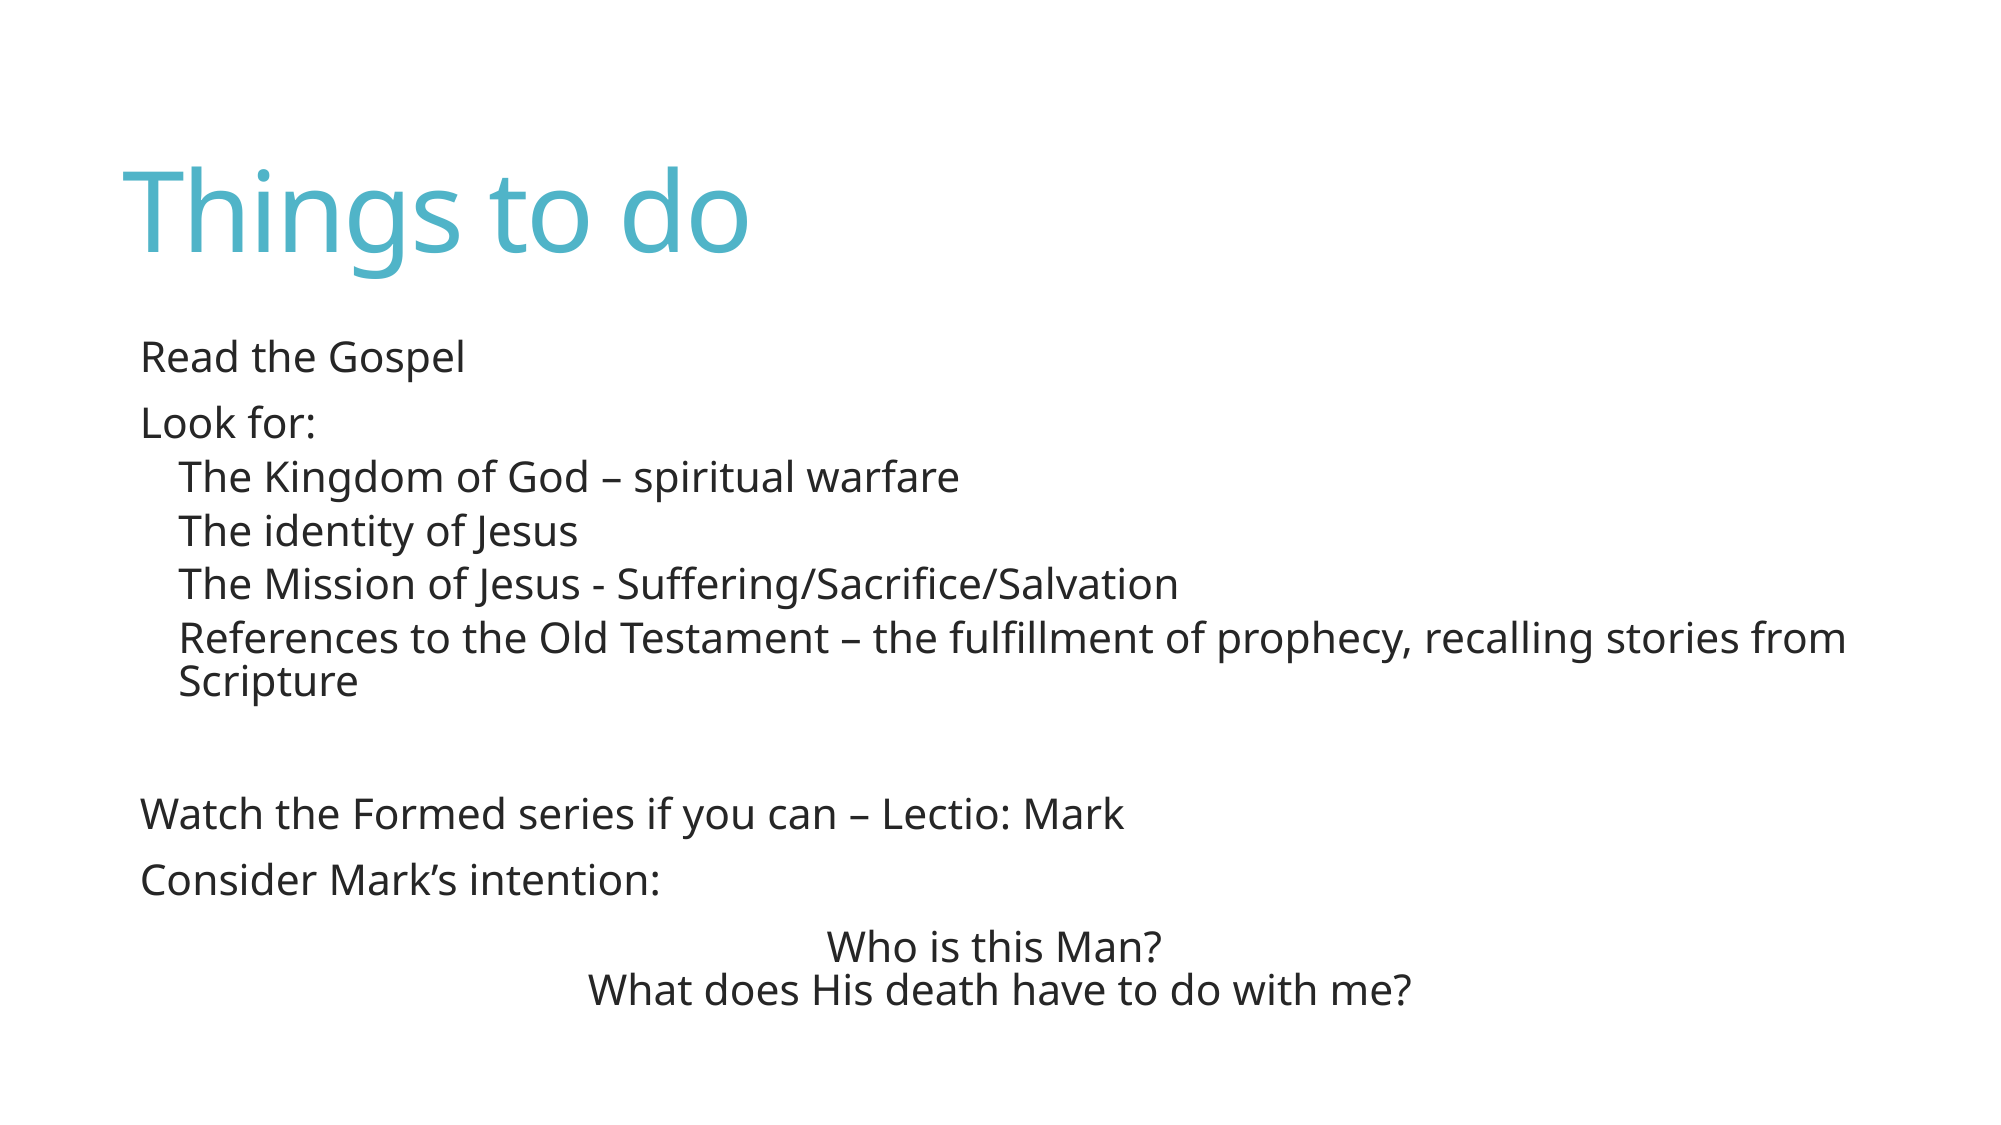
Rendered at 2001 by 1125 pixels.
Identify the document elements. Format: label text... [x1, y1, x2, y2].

list Read the Gospel Look for: The Kingdom of God – spiritual warfare The identity of Jesus The Mission of Jesus - Suffering/Sacrifice/Salvation References to the Old Testament – the fulfillment of prophecy, recalling stories from Scripture Watch the Formed series if you can – Lectio: Mark Consider Mark’s intention: Who is this Man? What does His death have to do with me? [111, 329, 1876, 1027]
title Things to do [107, 81, 1875, 354]
